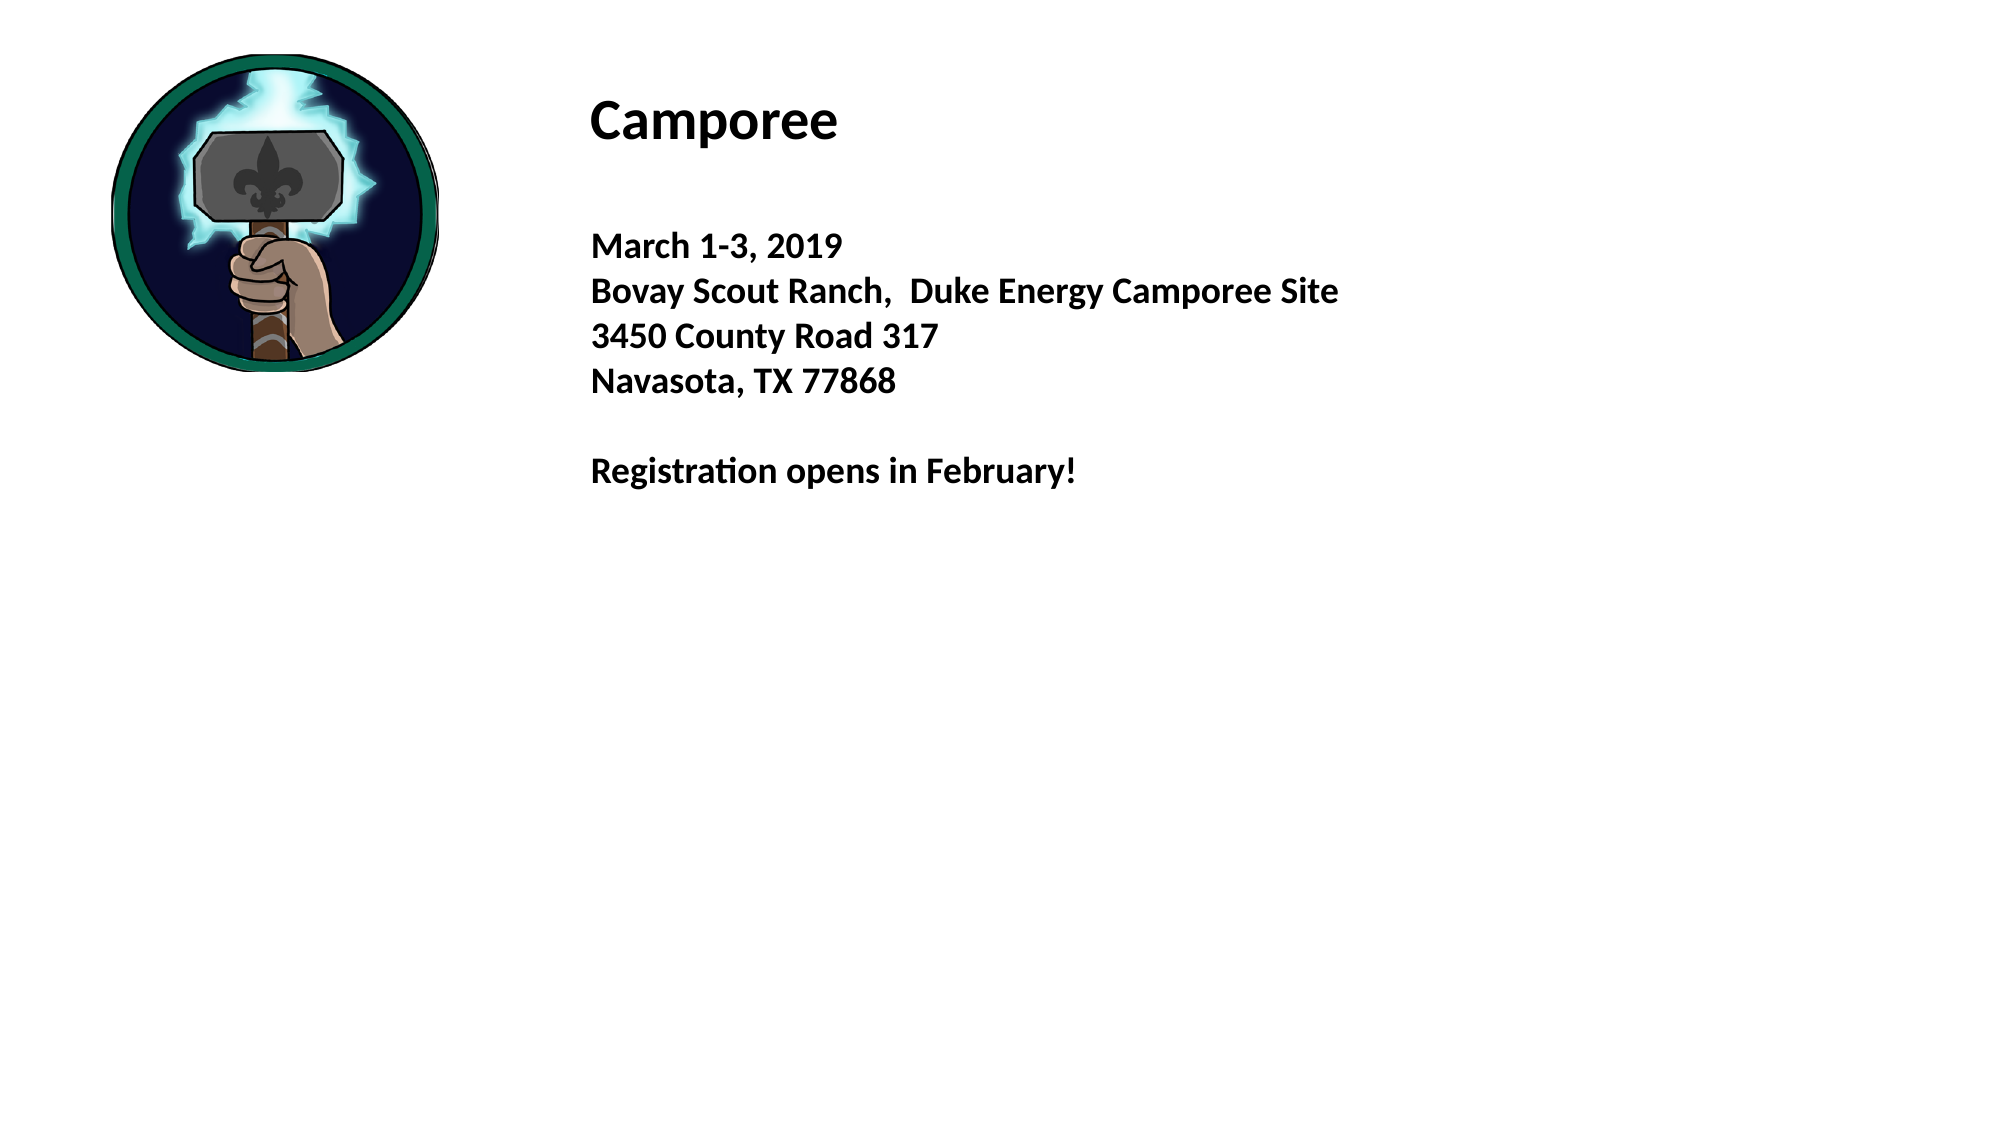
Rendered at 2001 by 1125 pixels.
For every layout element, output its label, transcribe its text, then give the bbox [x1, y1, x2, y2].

text_box Camporee March 1-3, 2019 Bovay Scout Ranch, Duke Energy Camporee Site 3450 County Road 317 Navasota, TX 77868 Registration opens in February! [576, 73, 1757, 589]
picture [111, 54, 439, 372]
